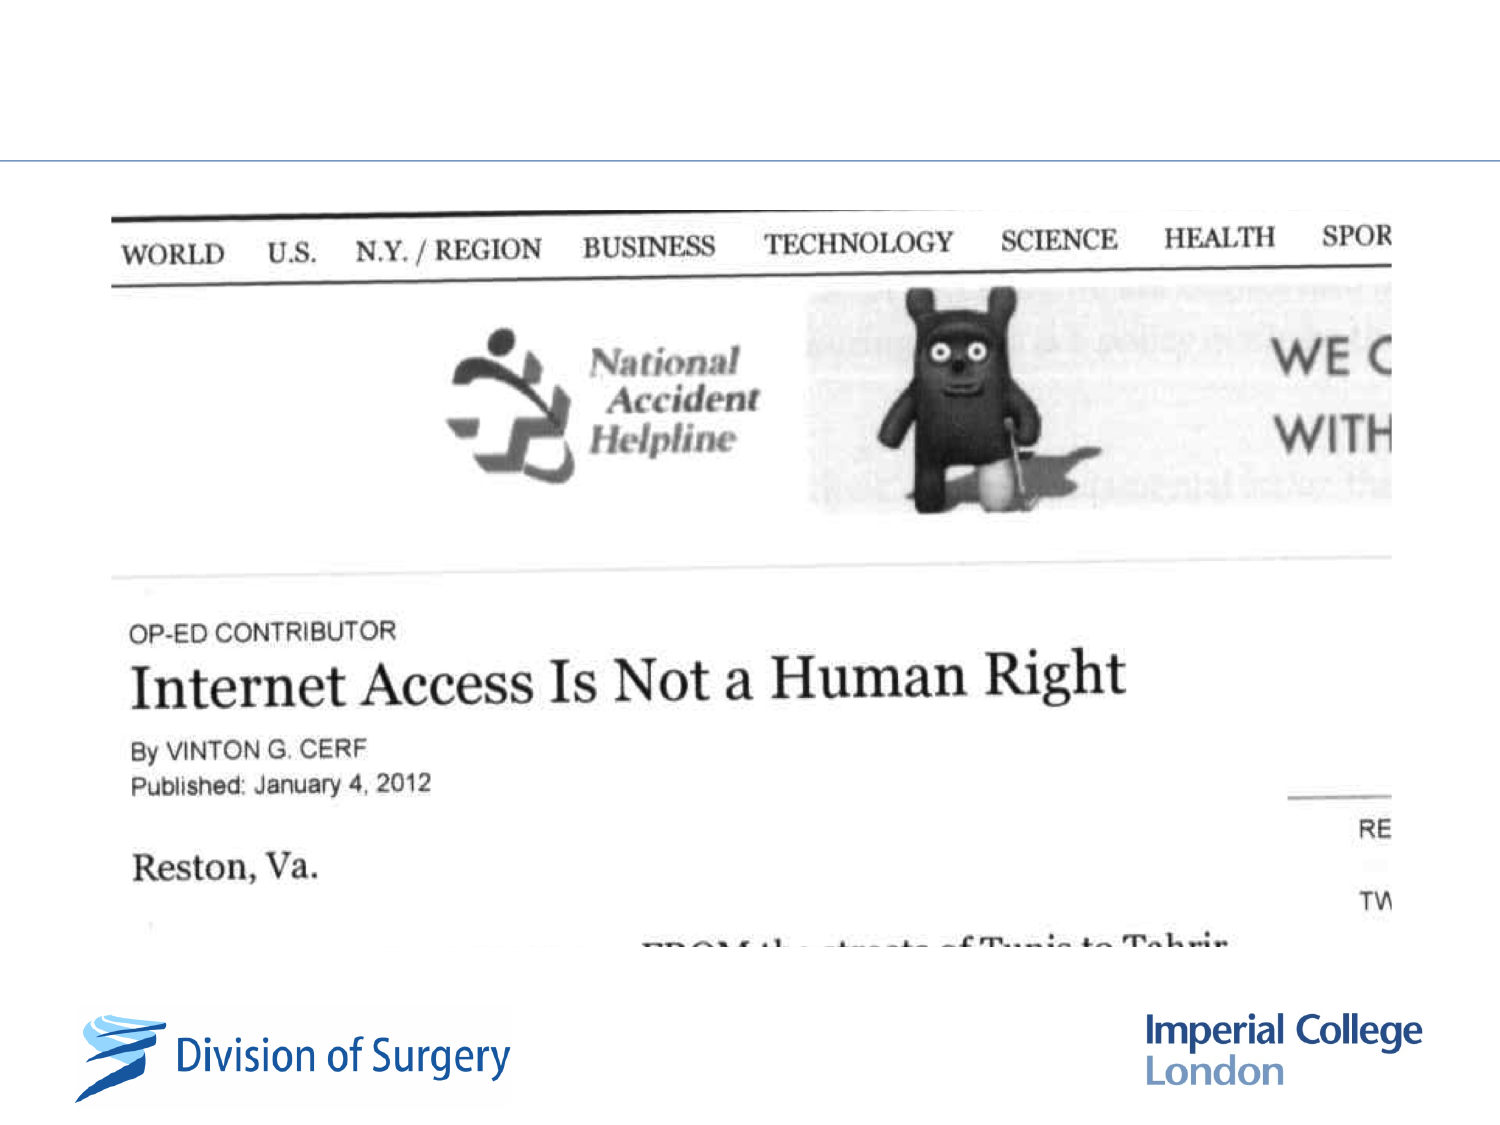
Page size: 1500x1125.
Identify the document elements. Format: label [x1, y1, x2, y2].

picture [1144, 1011, 1425, 1087]
list [110, 210, 1392, 947]
picture [75, 1005, 511, 1110]
